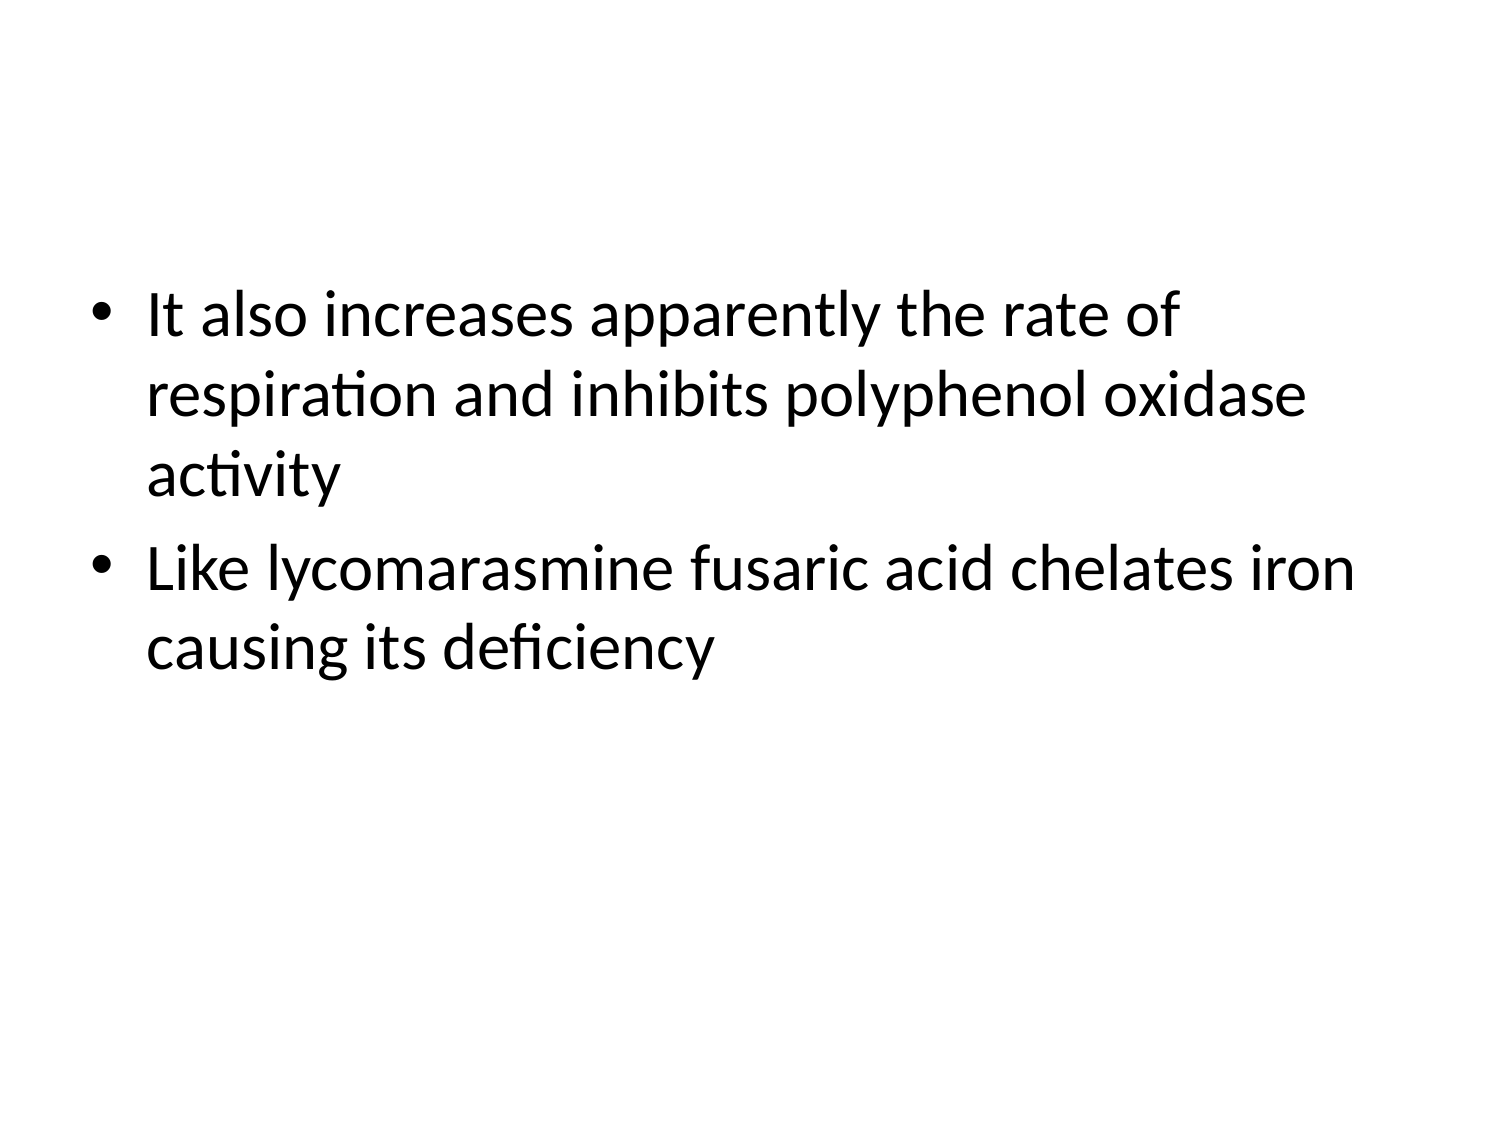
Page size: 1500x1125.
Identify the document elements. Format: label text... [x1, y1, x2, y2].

list It also increases apparently the rate of respiration and inhibits polyphenol oxidase activity Like lycomarasmine fusaric acid chelates iron causing its deficiency [75, 262, 1425, 1005]
